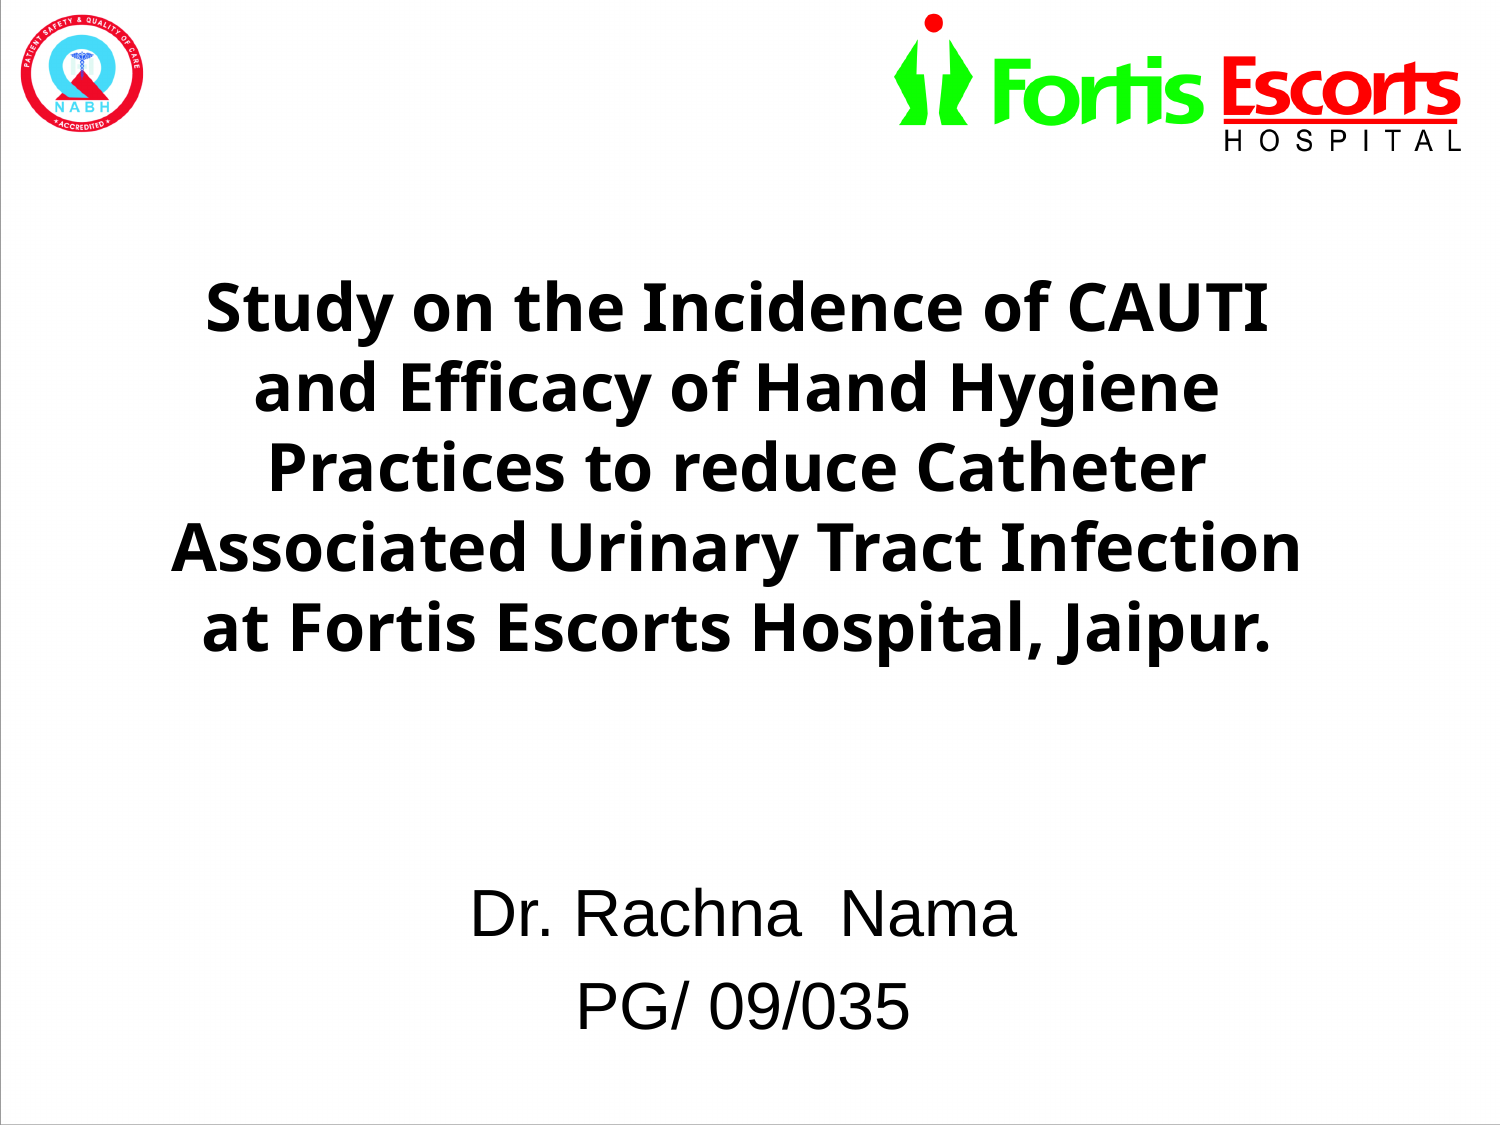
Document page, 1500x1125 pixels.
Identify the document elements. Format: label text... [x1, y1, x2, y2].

picture [0, 0, 1500, 1125]
title Study on the Incidence of CAUTI and Efficacy of Hand Hygiene Practices to reduce Catheter Associated Urinary Tract Infection at Fortis Escorts Hospital, Jaipur. [149, 162, 1326, 776]
subtitle Dr. Rachna Nama PG/ 09/035 [437, 862, 1051, 1063]
